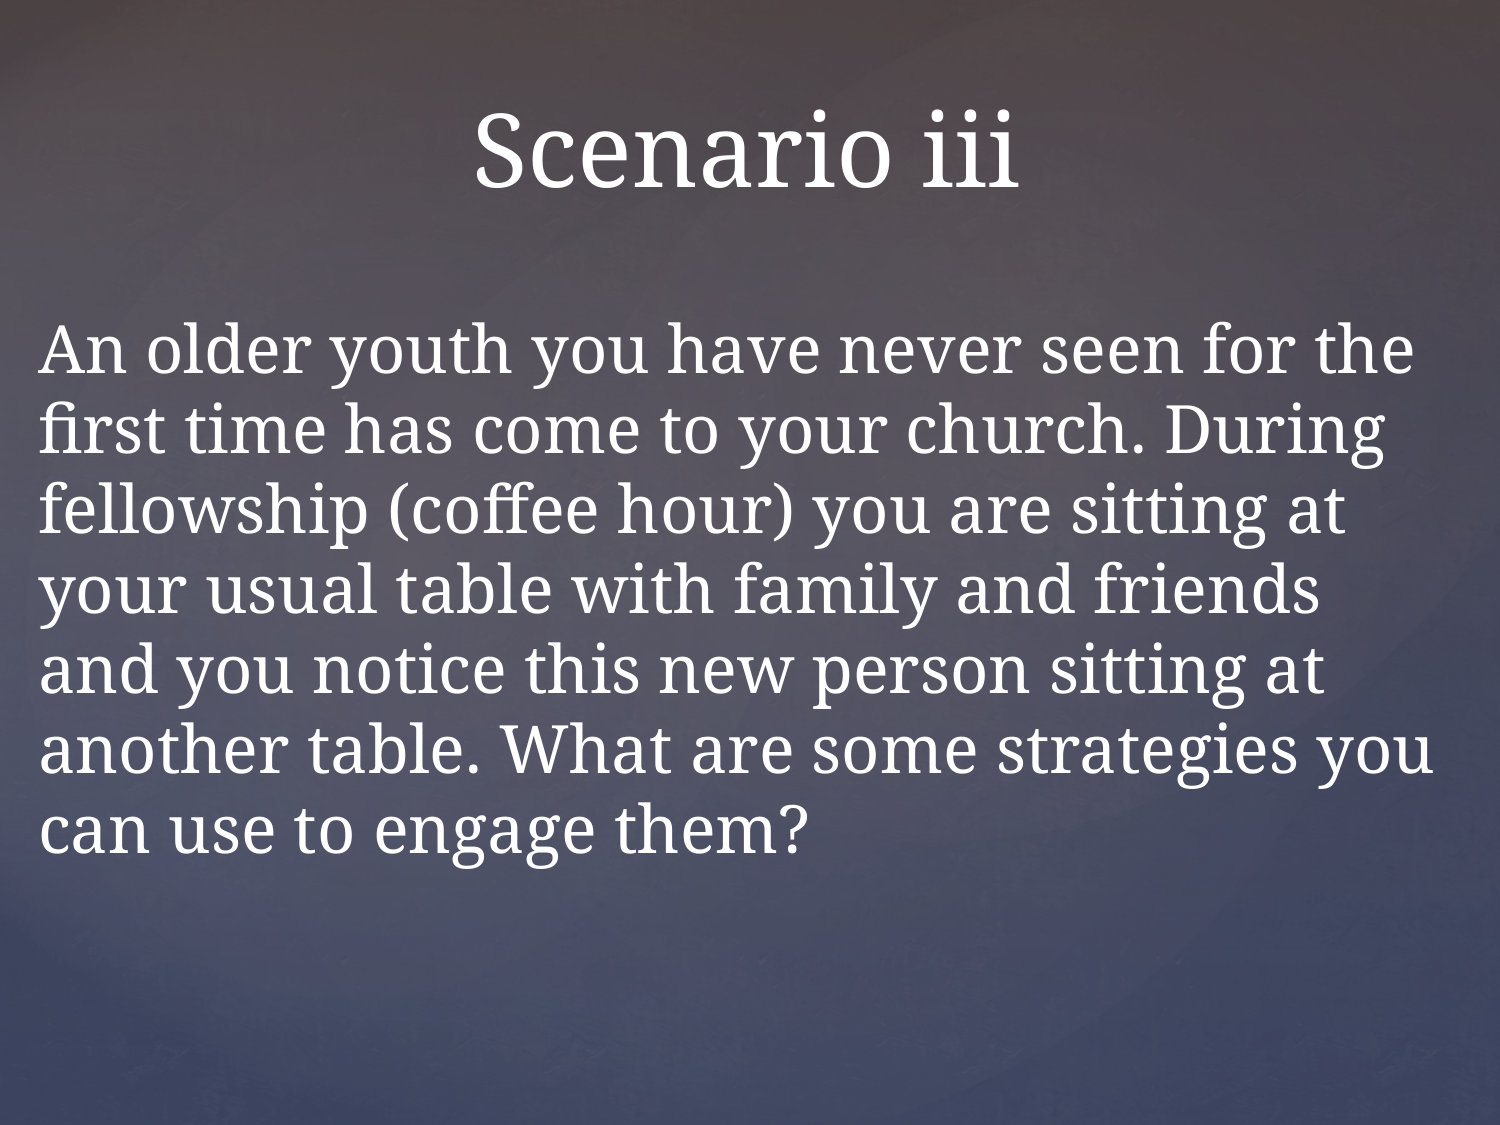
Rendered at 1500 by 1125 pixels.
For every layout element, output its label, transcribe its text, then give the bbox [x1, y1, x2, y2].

text_box An older youth you have never seen for the first time has come to your church. During fellowship (coffee hour) you are sitting at your usual table with family and friends and you notice this new person sitting at another table. What are some strategies you can use to engage them? [23, 299, 1471, 874]
title Scenario iii [127, 65, 1365, 215]
